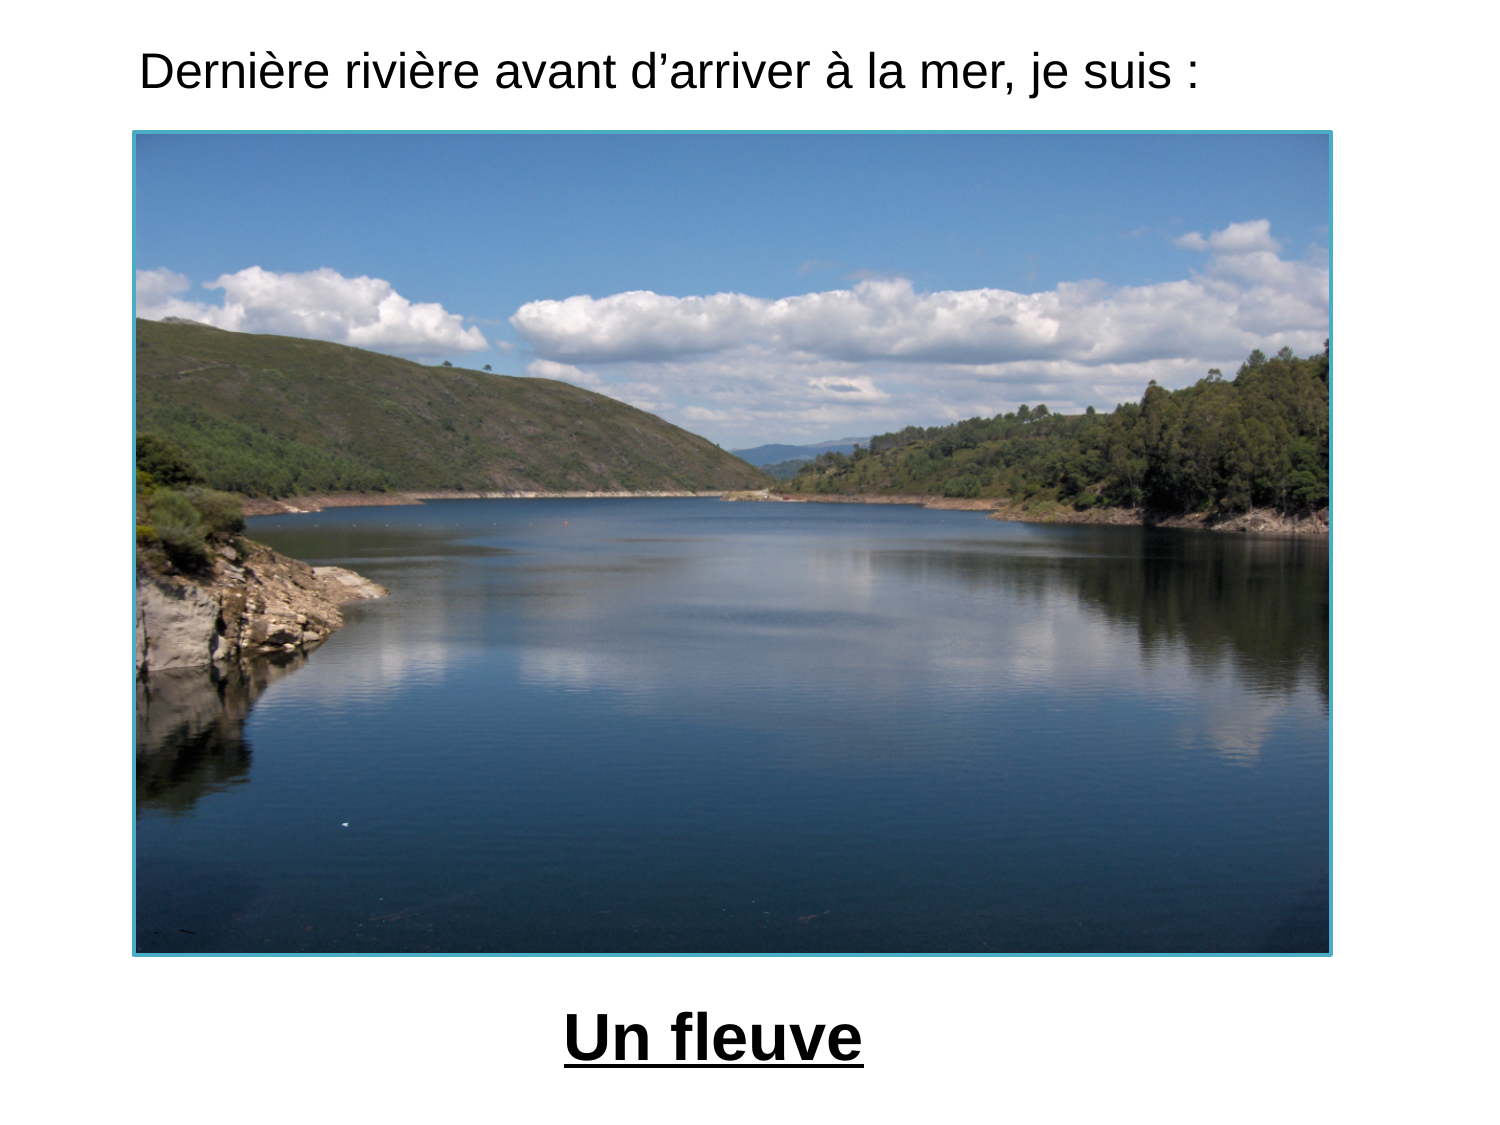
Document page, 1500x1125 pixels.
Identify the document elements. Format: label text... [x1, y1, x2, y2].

text_box Un fleuve [548, 986, 897, 1081]
list Dernière rivière avant d’arriver à la mer, je suis : [123, 30, 1420, 774]
picture [135, 134, 1329, 953]
